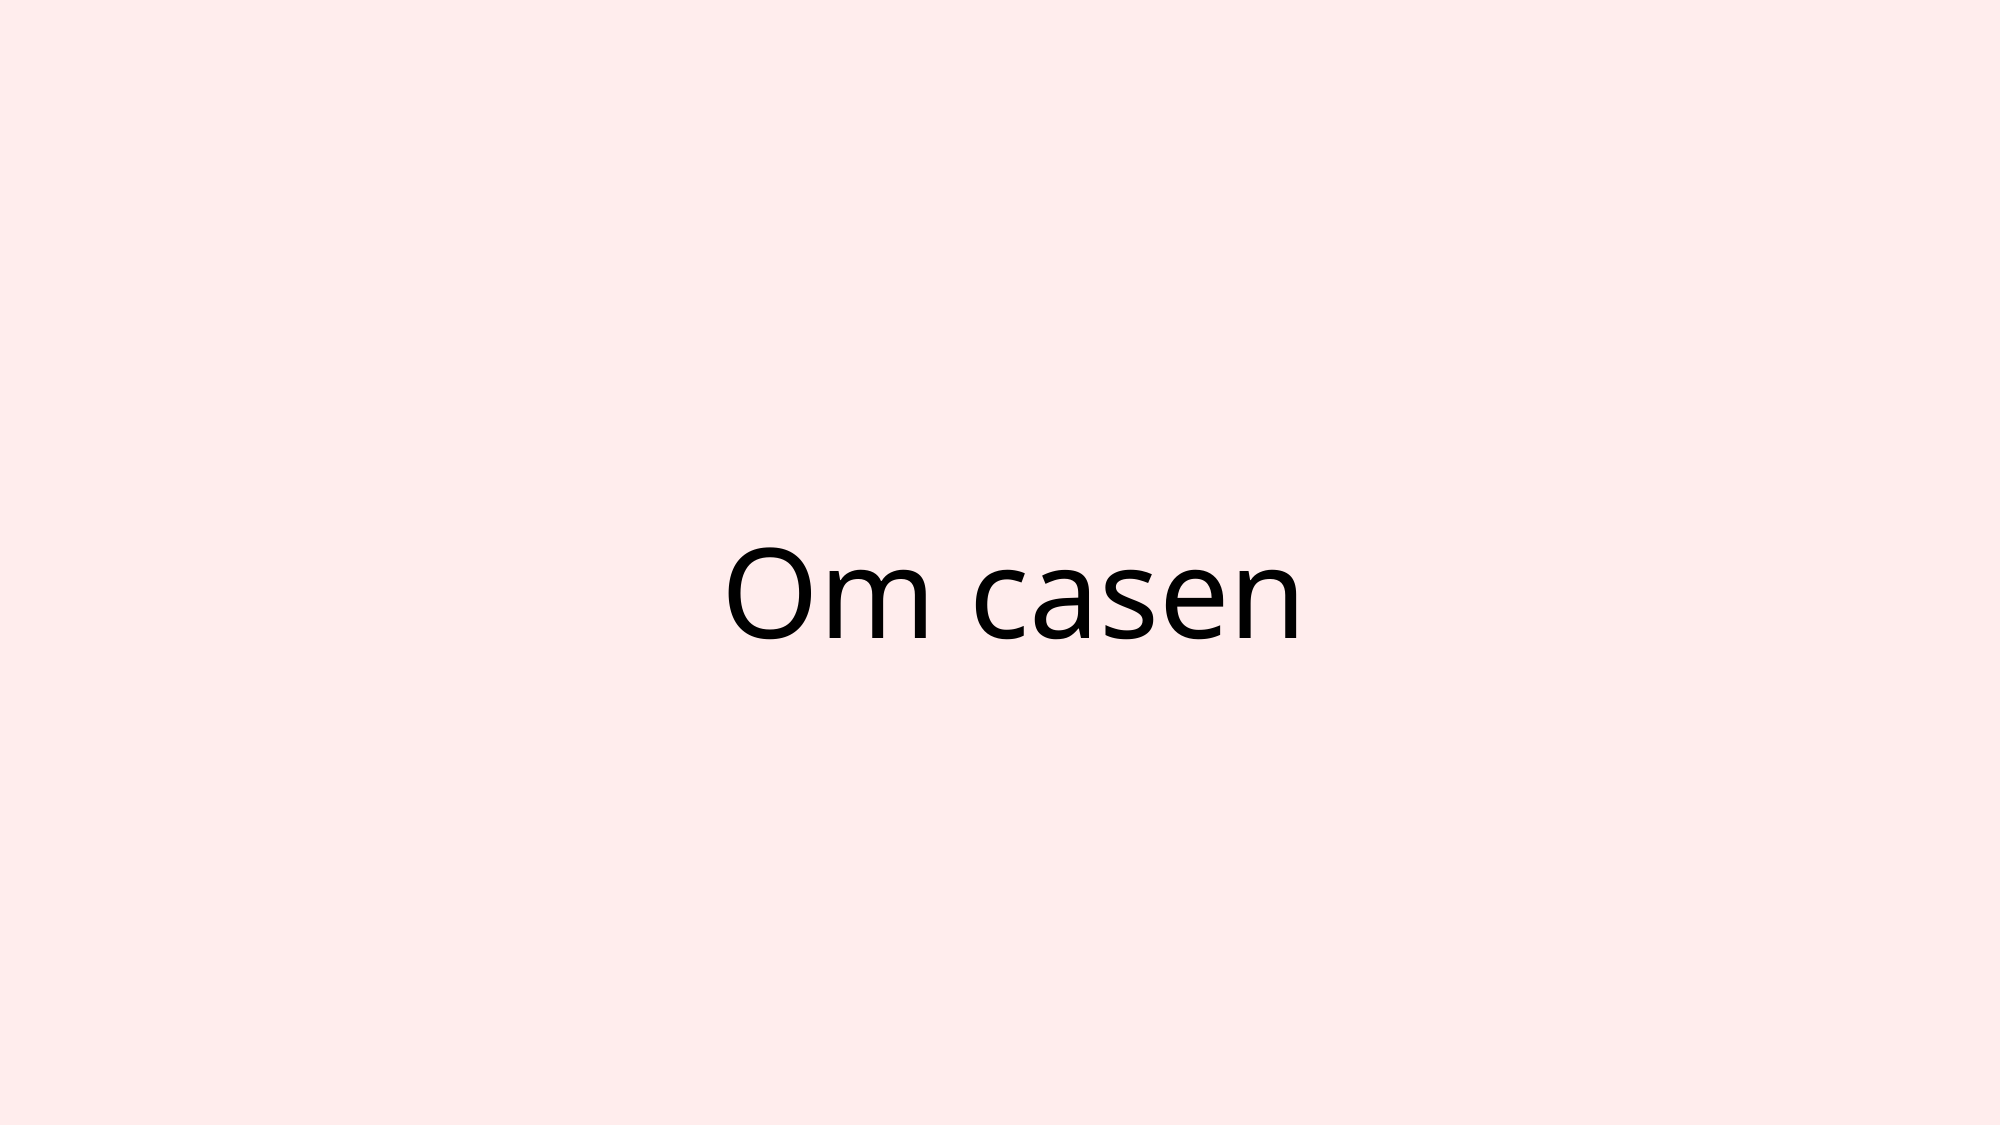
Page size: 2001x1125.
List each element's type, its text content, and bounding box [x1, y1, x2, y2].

title Om casen [264, 281, 1765, 674]
